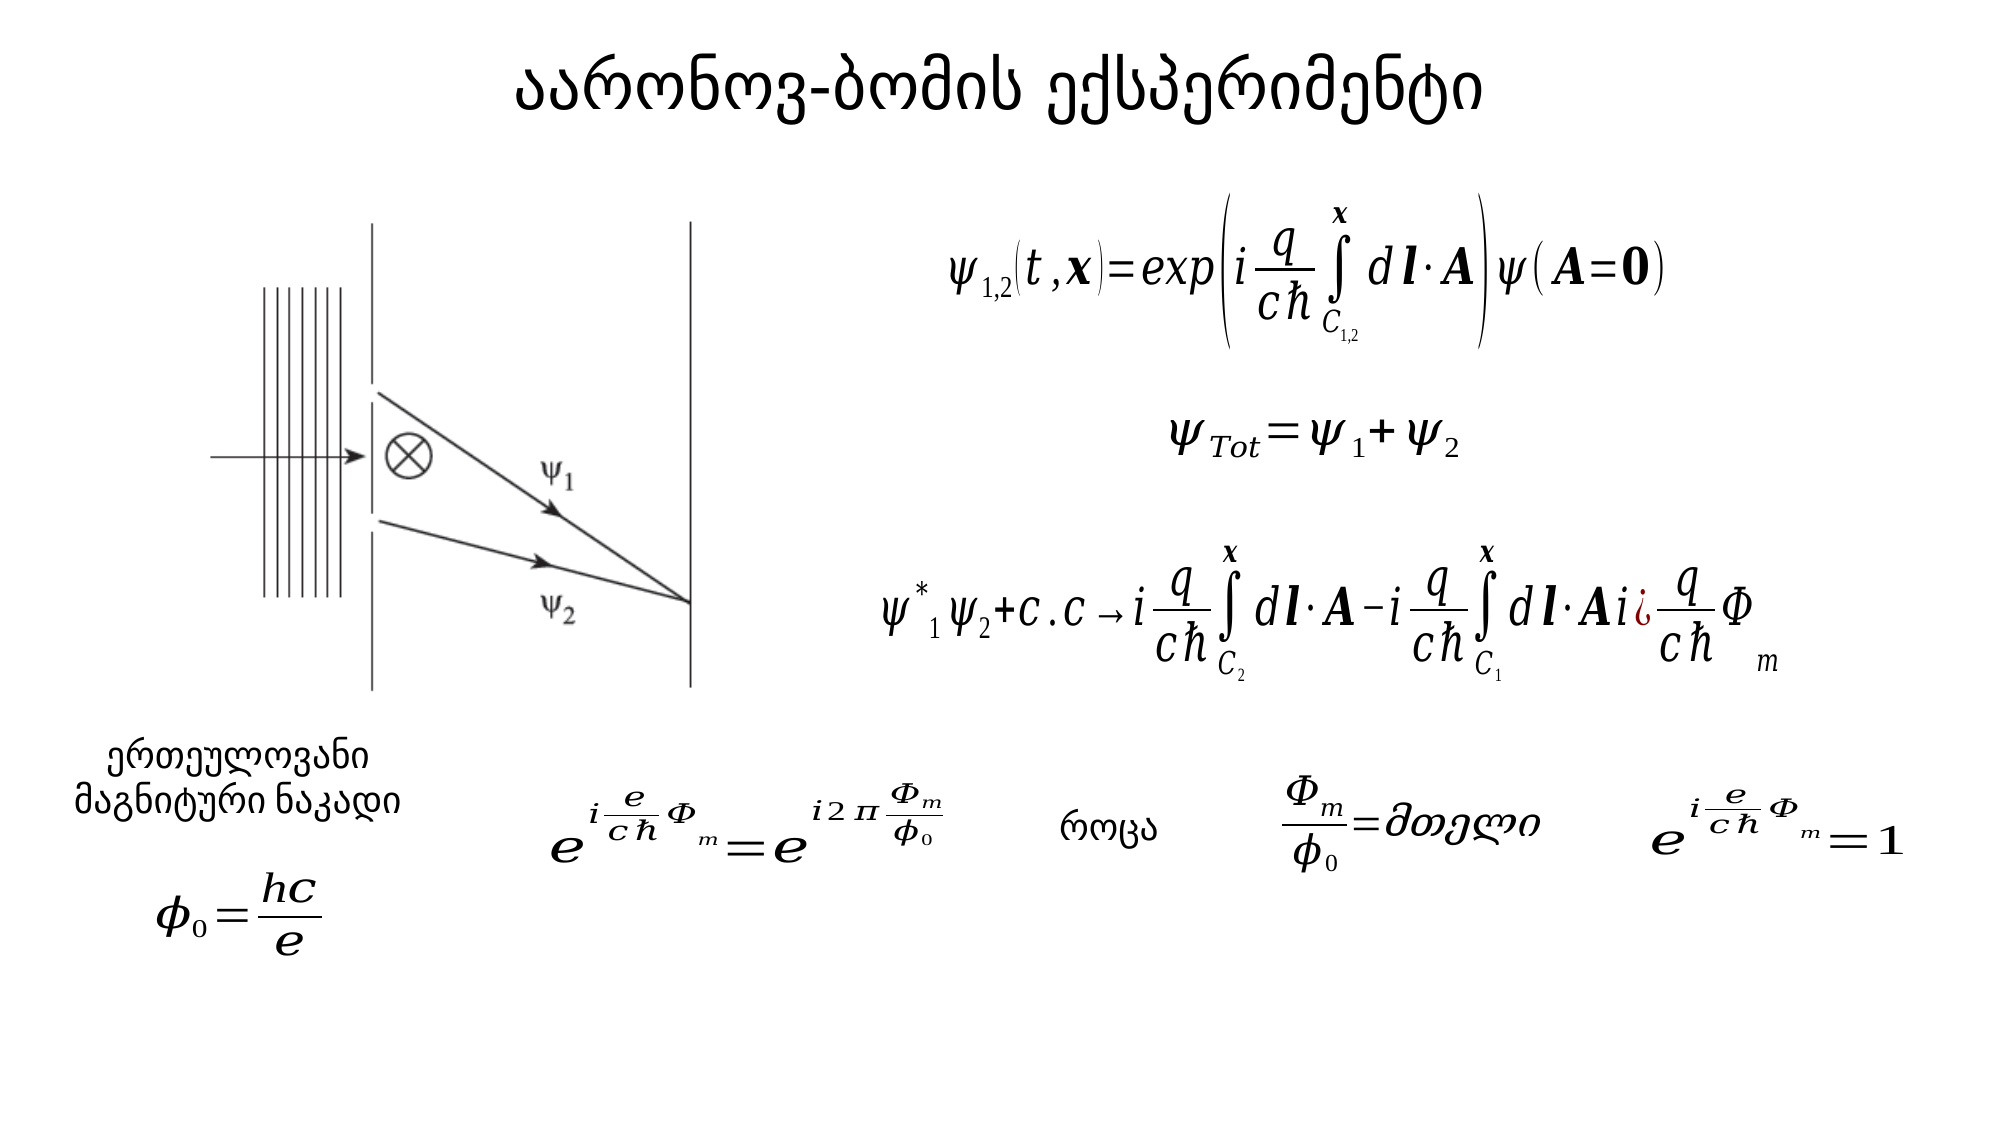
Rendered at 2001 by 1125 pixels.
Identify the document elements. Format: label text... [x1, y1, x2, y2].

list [0, 199, 844, 728]
title აარონოვ-ბომის ექსპერიმენტი [137, 35, 1863, 221]
text_box როცა [1044, 795, 1195, 856]
text_box ერთეულოვანი მაგნიტური ნაკადი [0, 728, 481, 829]
